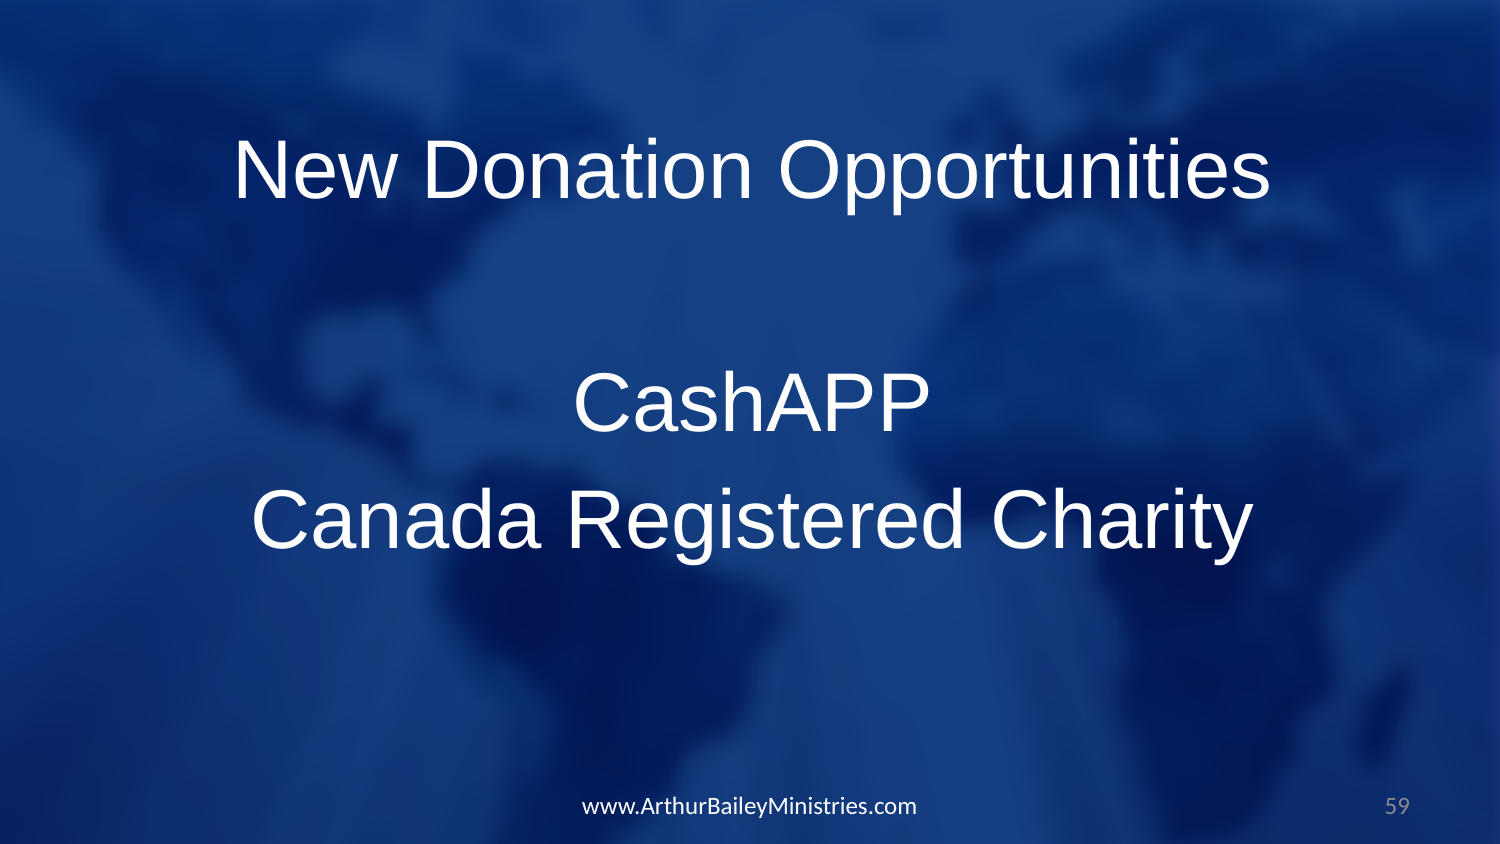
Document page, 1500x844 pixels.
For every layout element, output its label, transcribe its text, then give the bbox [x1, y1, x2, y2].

slide_number 59 [1074, 782, 1425, 827]
footer www.ArthurBaileyMinistries.com [512, 782, 988, 827]
picture [0, 0, 1500, 844]
list New Donation Opportunities CashAPP Canada Registered Charity [151, 107, 1355, 741]
